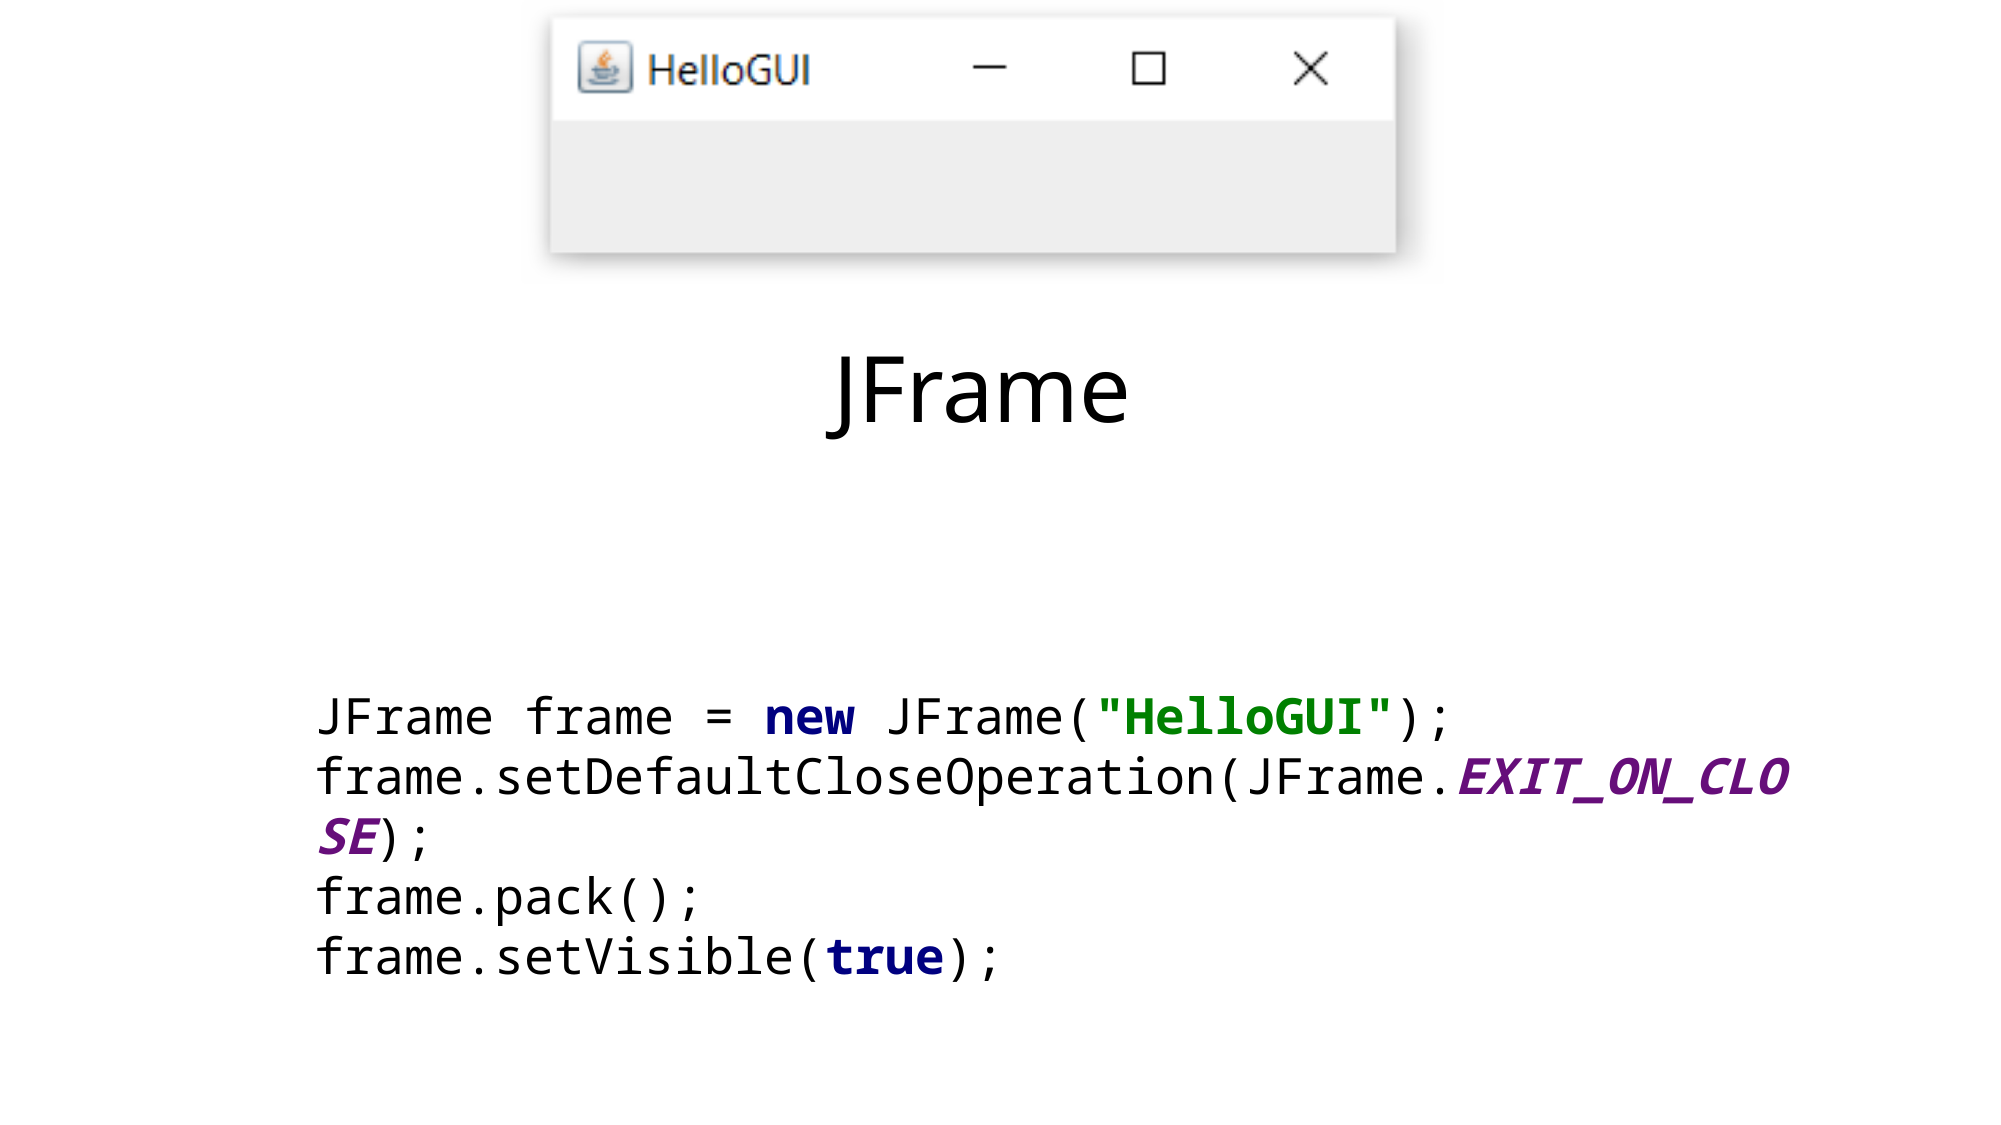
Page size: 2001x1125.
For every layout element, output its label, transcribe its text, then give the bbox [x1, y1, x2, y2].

text_box JFrame frame = new JFrame("HelloGUI"); frame.setDefaultCloseOperation(JFrame.EXIT_ON_CLOSE); frame.pack(); frame.setVisible(true); [299, 677, 1804, 993]
title JFrame [120, 283, 1846, 502]
picture [521, 0, 1444, 284]
